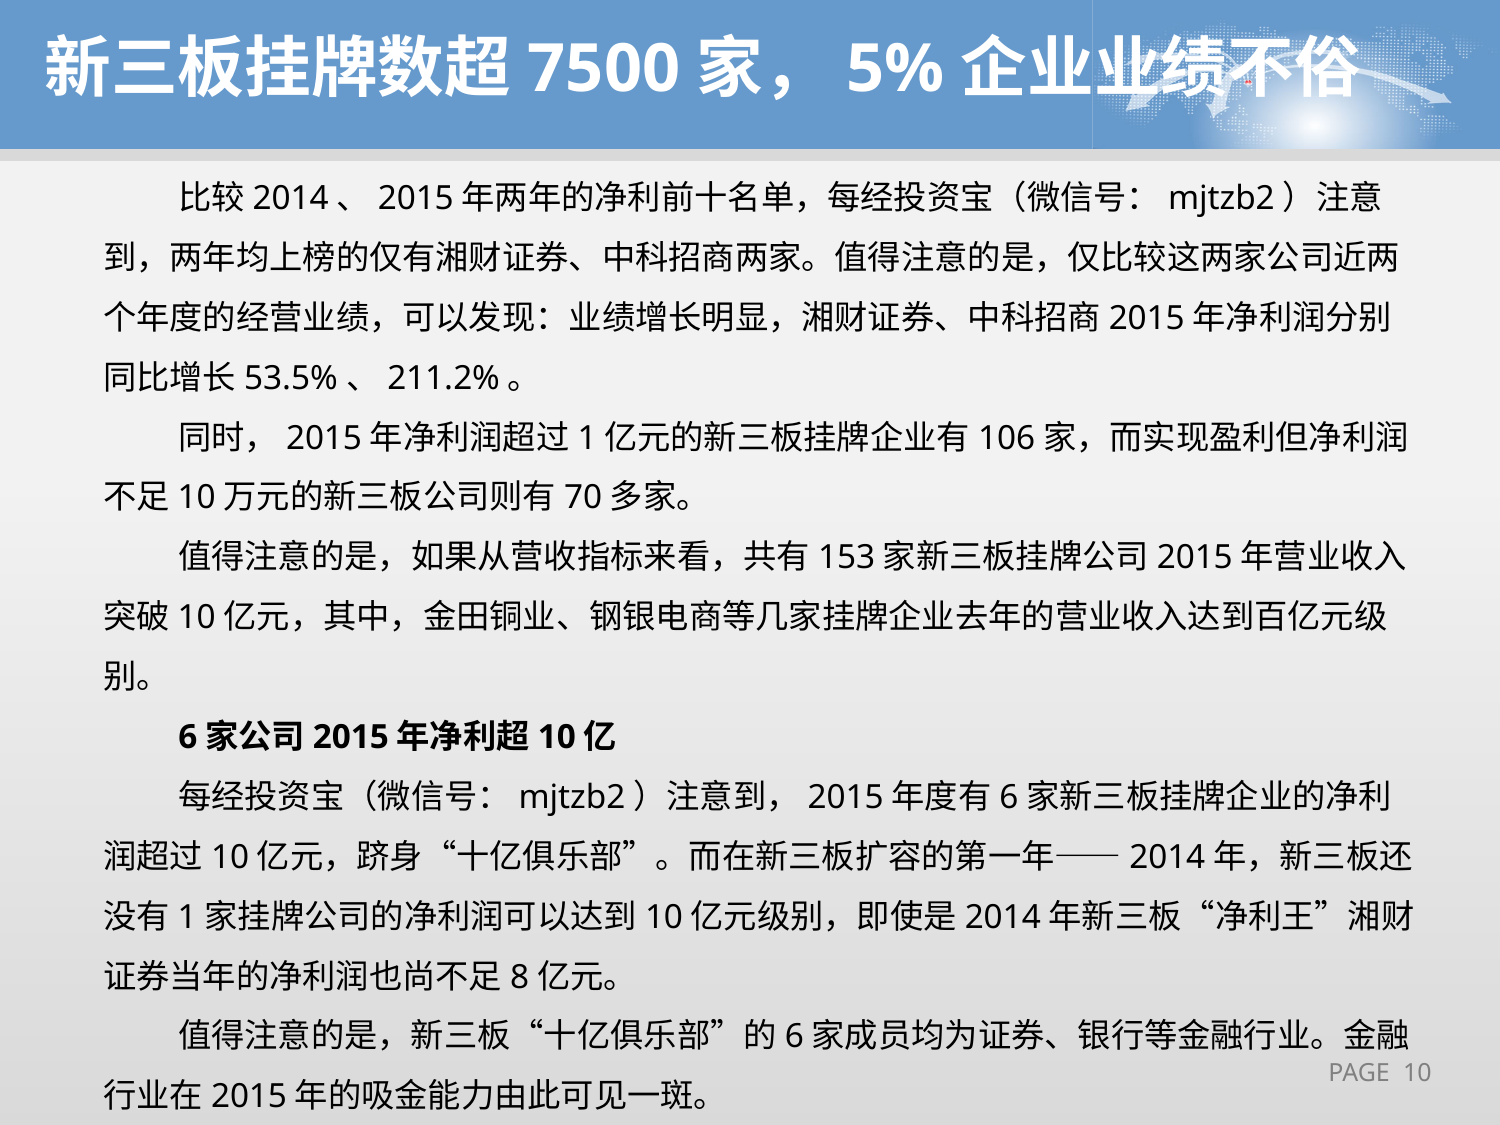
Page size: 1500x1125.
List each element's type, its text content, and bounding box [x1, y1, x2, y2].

picture [0, 0, 1500, 149]
text_box 比较2014、2015年两年的净利前十名单，每经投资宝（微信号：mjtzb2）注意到，两年均上榜的仅有湘财证券、中科招商两家。值得注意的是，仅比较这两家公司近两个年度的经营业绩，可以发现：业绩增长明显，湘财证券、中科招商2015年净利润分别同比增长53.5%、211.2%。 同时，2015年净利润超过1亿元的新三板挂牌企业有106家，而实现盈利但净利润不足10万元的新三板公司则有70多家。 值得注意的是，如果从营收指标来看，共有153家新三板挂牌公司2015年营业收入突破10亿元，其中，金田铜业、钢银电商等几家挂牌企业去年的营业收入达到百亿元级别。 6家公司2015年净利超10亿 每经投资宝（微信号：mjtzb2）注意到，2015年度有6家新三板挂牌企业的净利润超过10亿元，跻身“十亿俱乐部”。而在新三板扩容的第一年——2014年，新三板还没有1家挂牌公司的净利润可以达到10亿元级别，即使是2014年新三板“净利王”湘财证券当年的净利润也尚不足8亿元。 值得注意的是，新三板“十亿俱乐部”的6家成员均为证券、银行等金融行业。金融行业在2015年的吸金能力由此可见一斑。 [88, 148, 1436, 1122]
title 新三板挂牌数超7500家，5%企业业绩不俗 [29, 0, 1500, 129]
